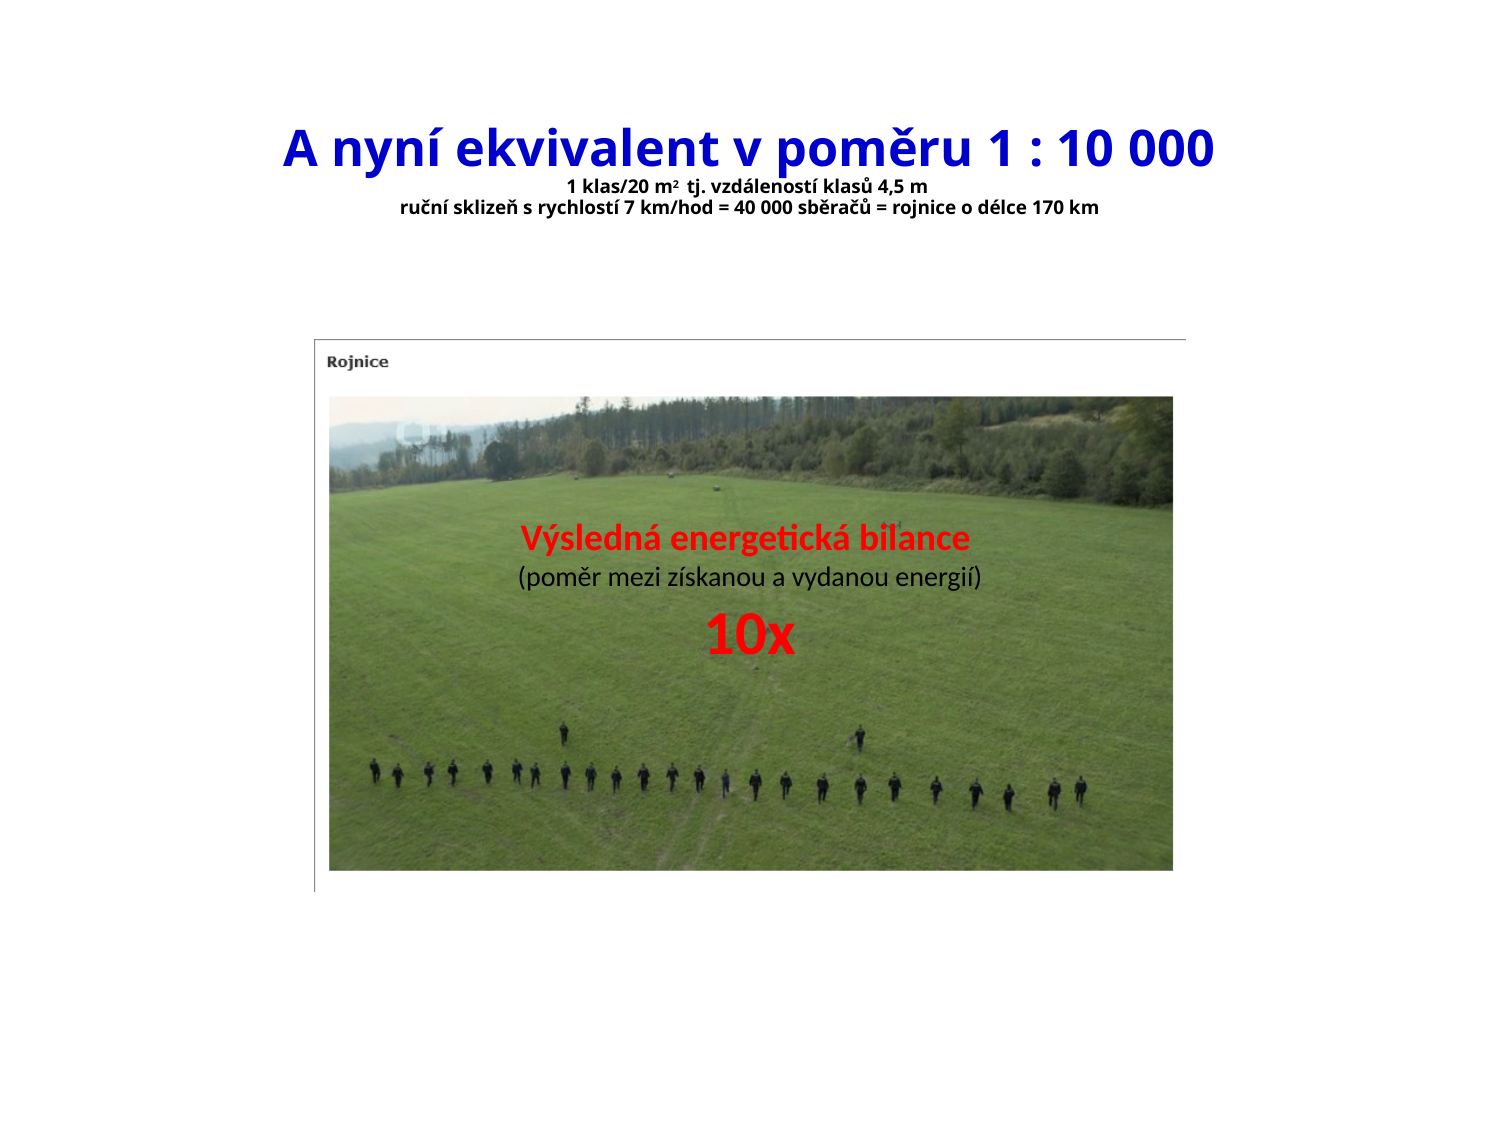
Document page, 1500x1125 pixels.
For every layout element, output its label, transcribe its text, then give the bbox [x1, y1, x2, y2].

title A nyní ekvivalent v poměru 1 : 10 000 1 klas/20 m2 tj. vzdáleností klasů 4,5 m ruční sklizeň s rychlostí 7 km/hod = 40 000 sběračů = rojnice o délce 170 km [103, 59, 1397, 278]
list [313, 339, 1186, 892]
